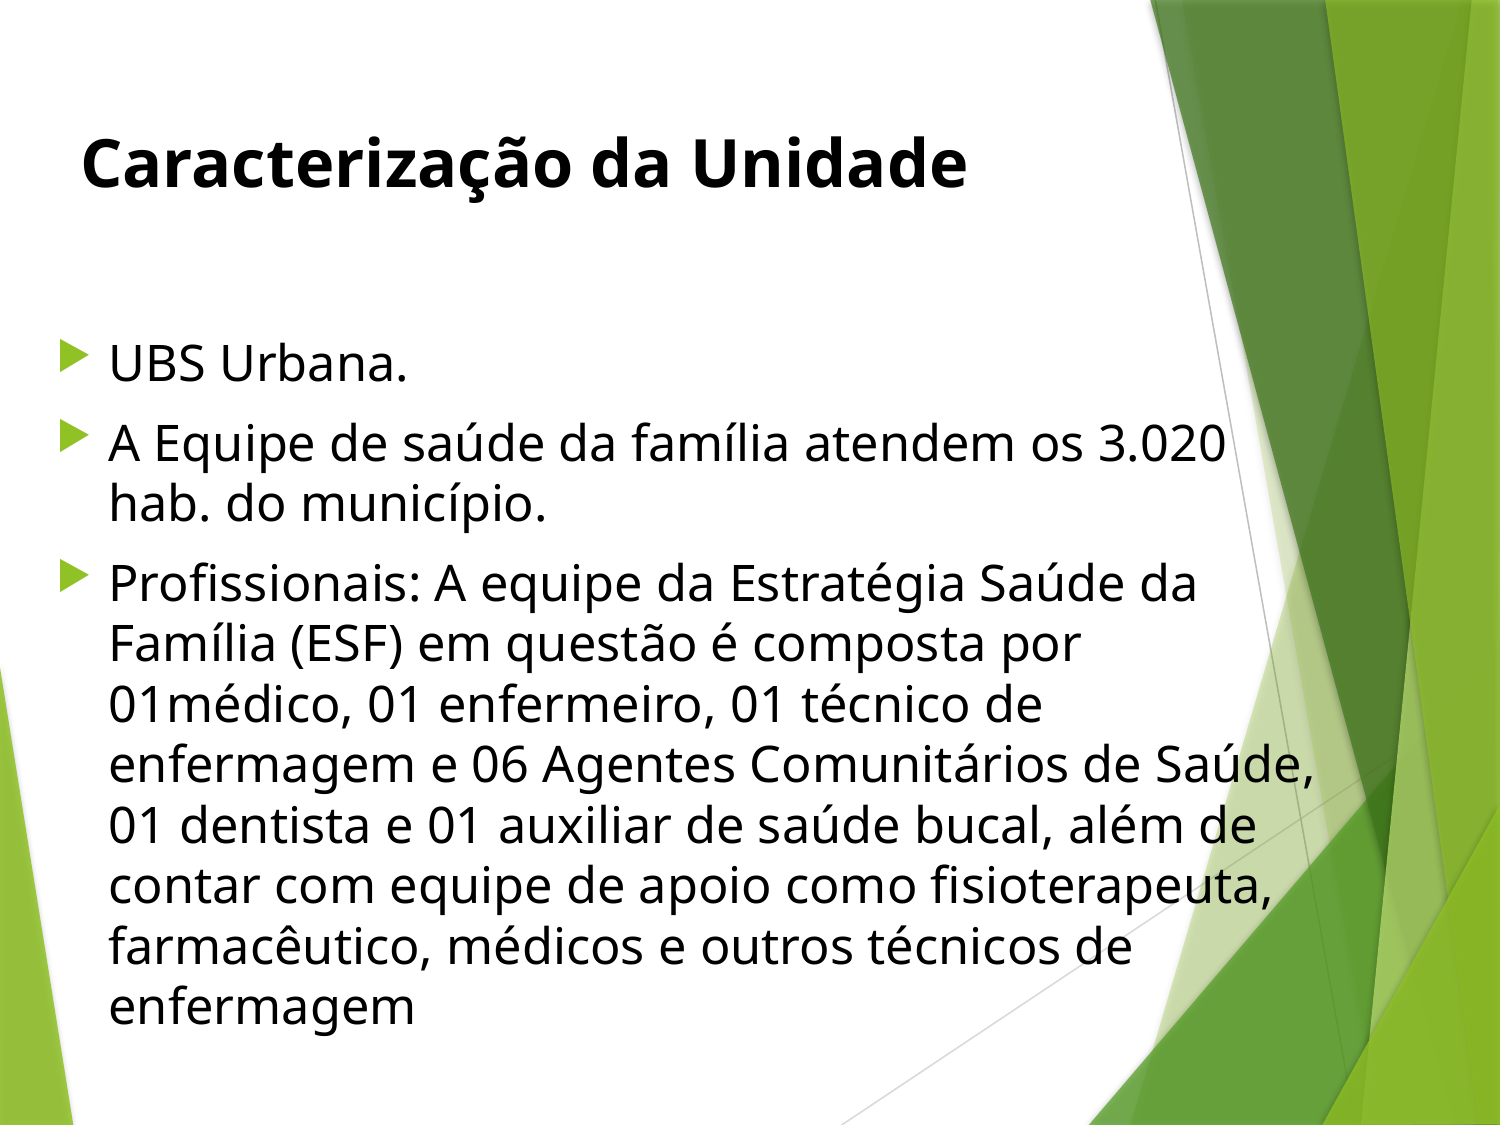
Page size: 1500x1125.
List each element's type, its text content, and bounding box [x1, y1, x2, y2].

list UBS Urbana. A Equipe de saúde da família atendem os 3.020 hab. do município. Profissionais: A equipe da Estratégia Saúde da Família (ESF) em questão é composta por 01médico, 01 enfermeiro, 01 técnico de enfermagem e 06 Agentes Comunitários de Saúde, 01 dentista e 01 auxiliar de saúde bucal, além de contar com equipe de apoio como fisioterapeuta, farmacêutico, médicos e outros técnicos de enfermagem [41, 243, 1353, 1047]
title Caracterização da Unidade [64, 113, 1415, 320]
